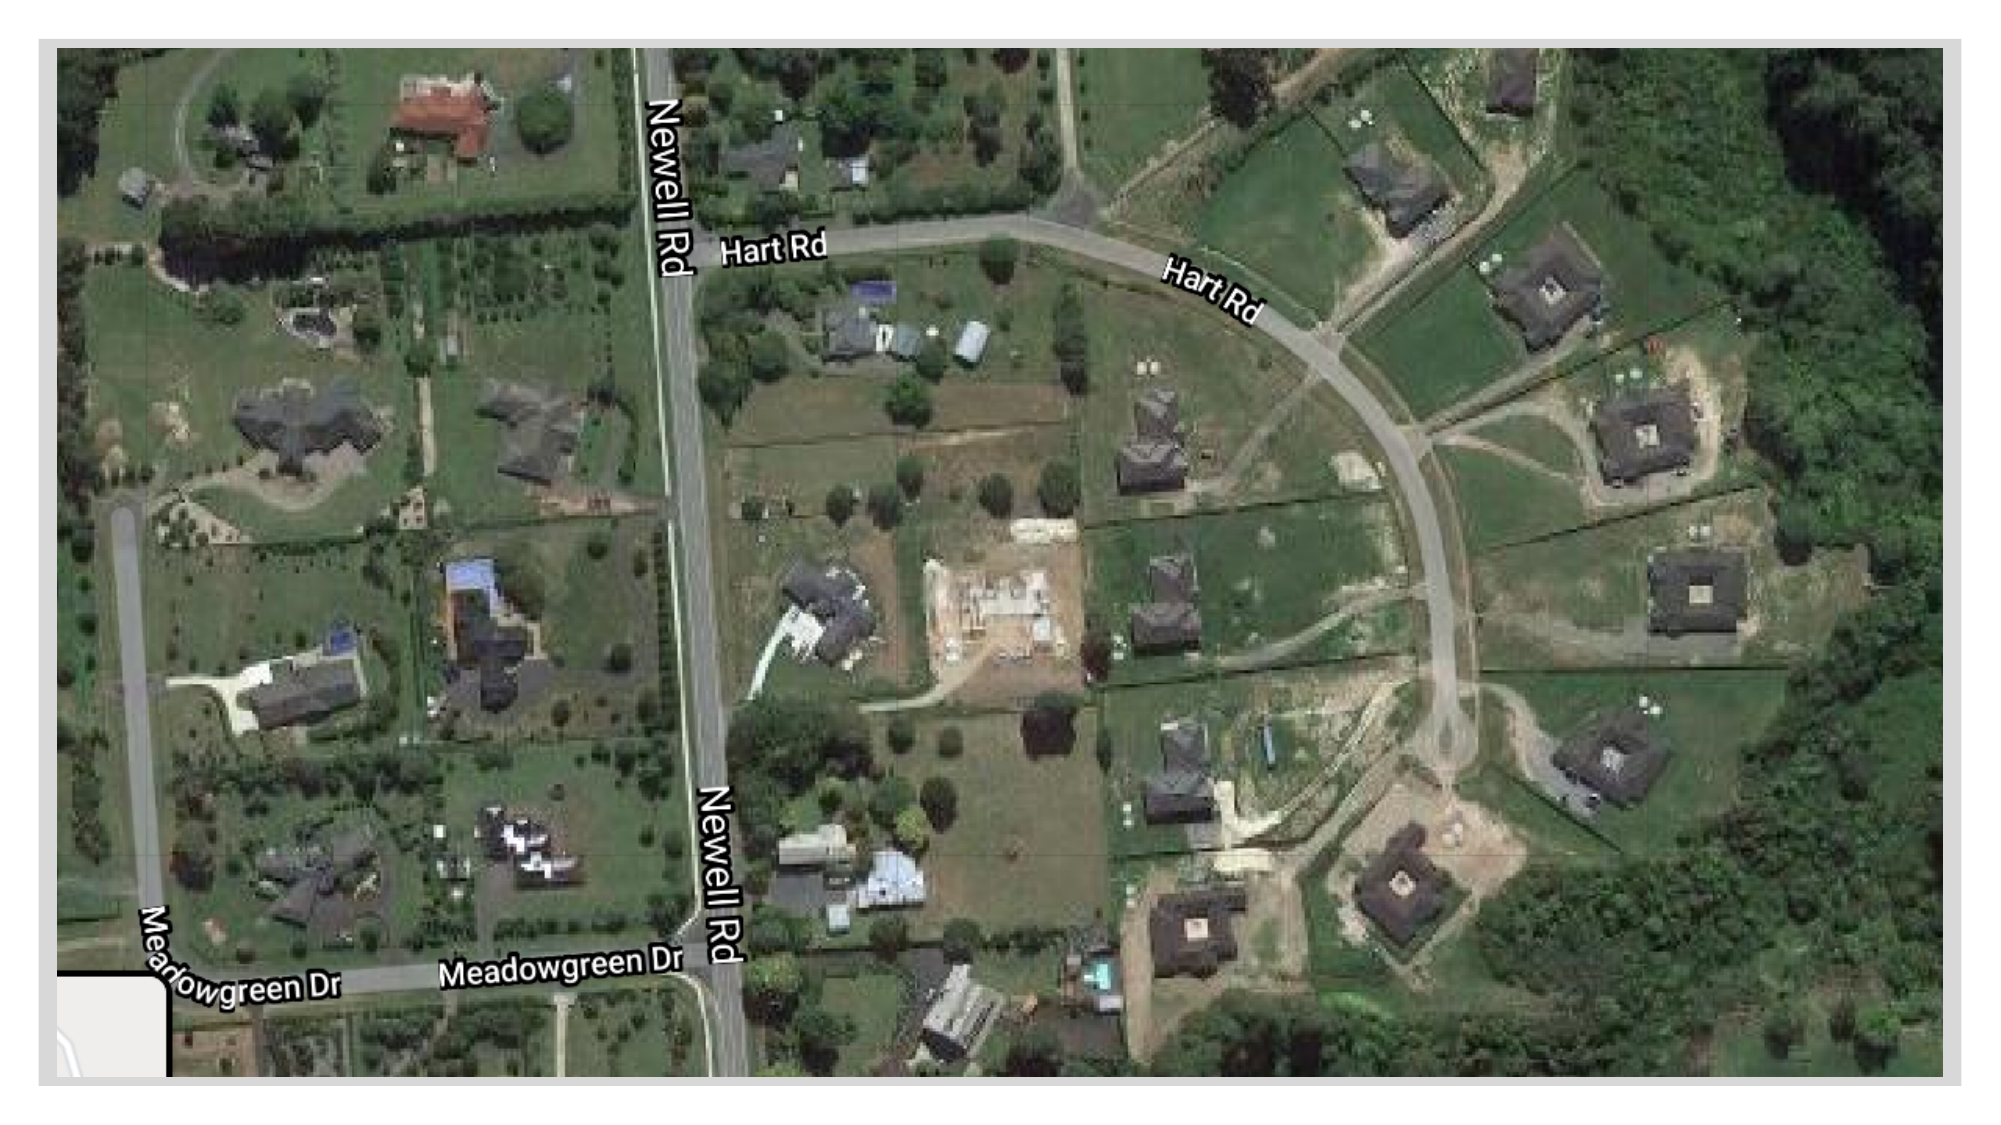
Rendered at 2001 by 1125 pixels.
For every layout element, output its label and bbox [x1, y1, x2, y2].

picture [57, 48, 1943, 1077]
